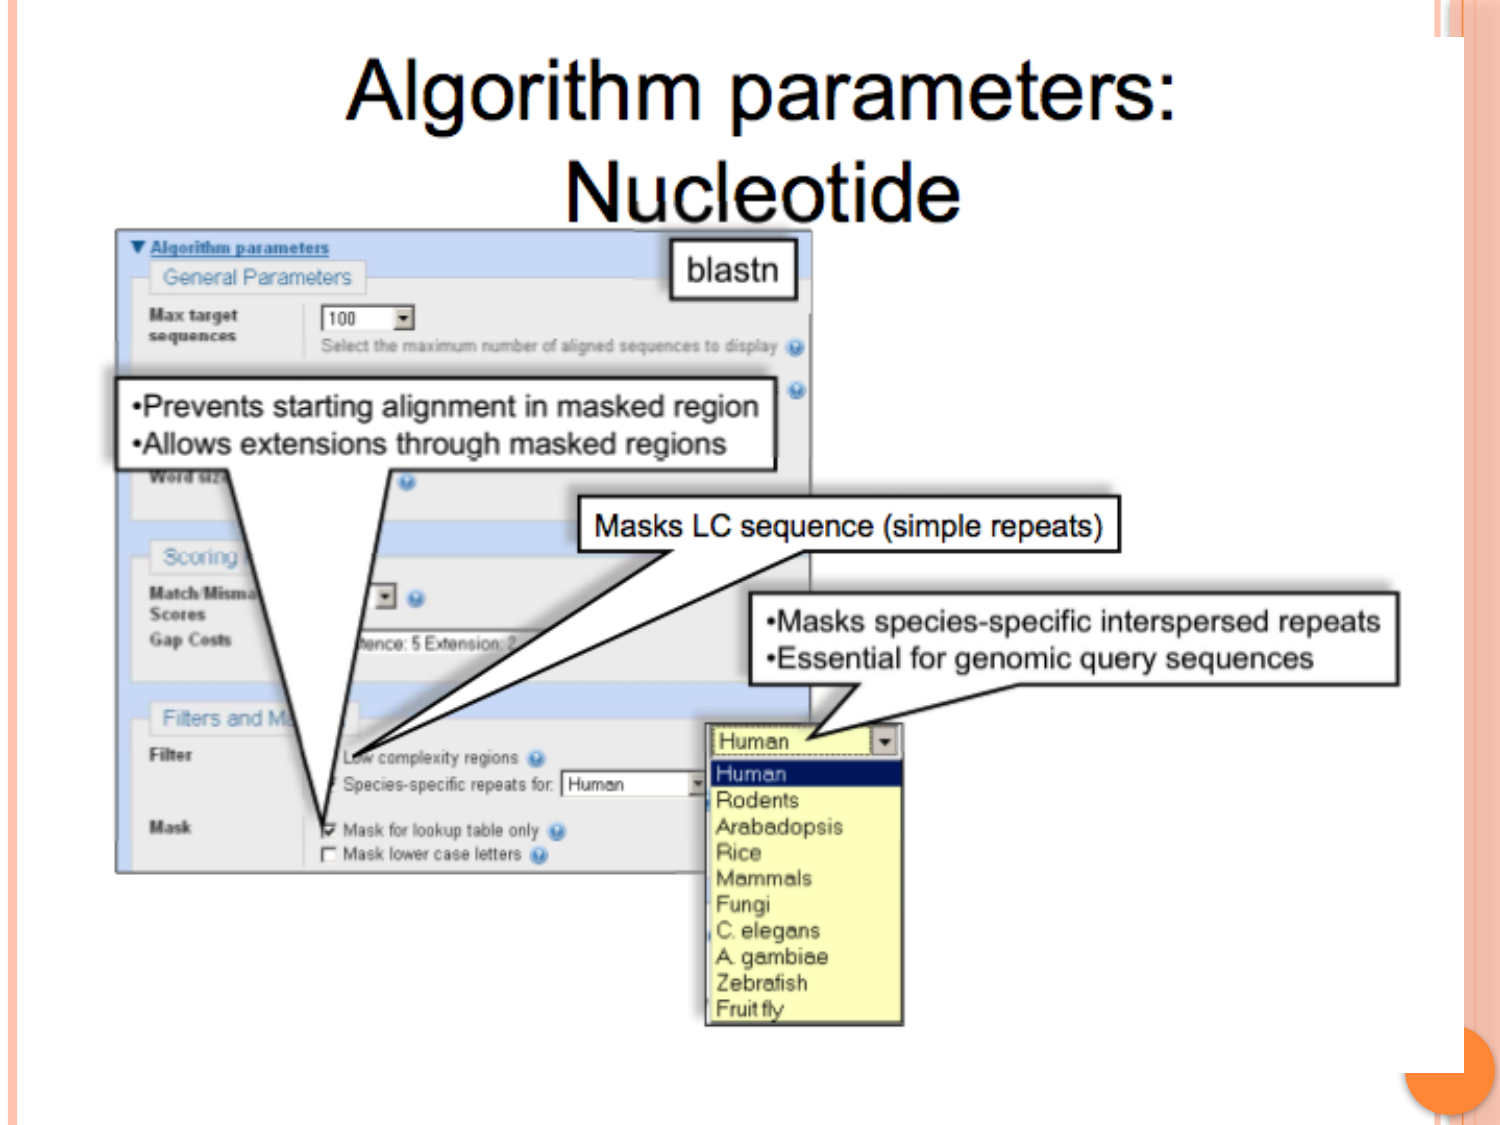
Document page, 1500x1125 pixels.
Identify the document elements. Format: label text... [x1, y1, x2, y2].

title BLAST: Basic Local Alignment Search Tool [1464, 35, 1469, 1024]
picture [35, 36, 1464, 1074]
